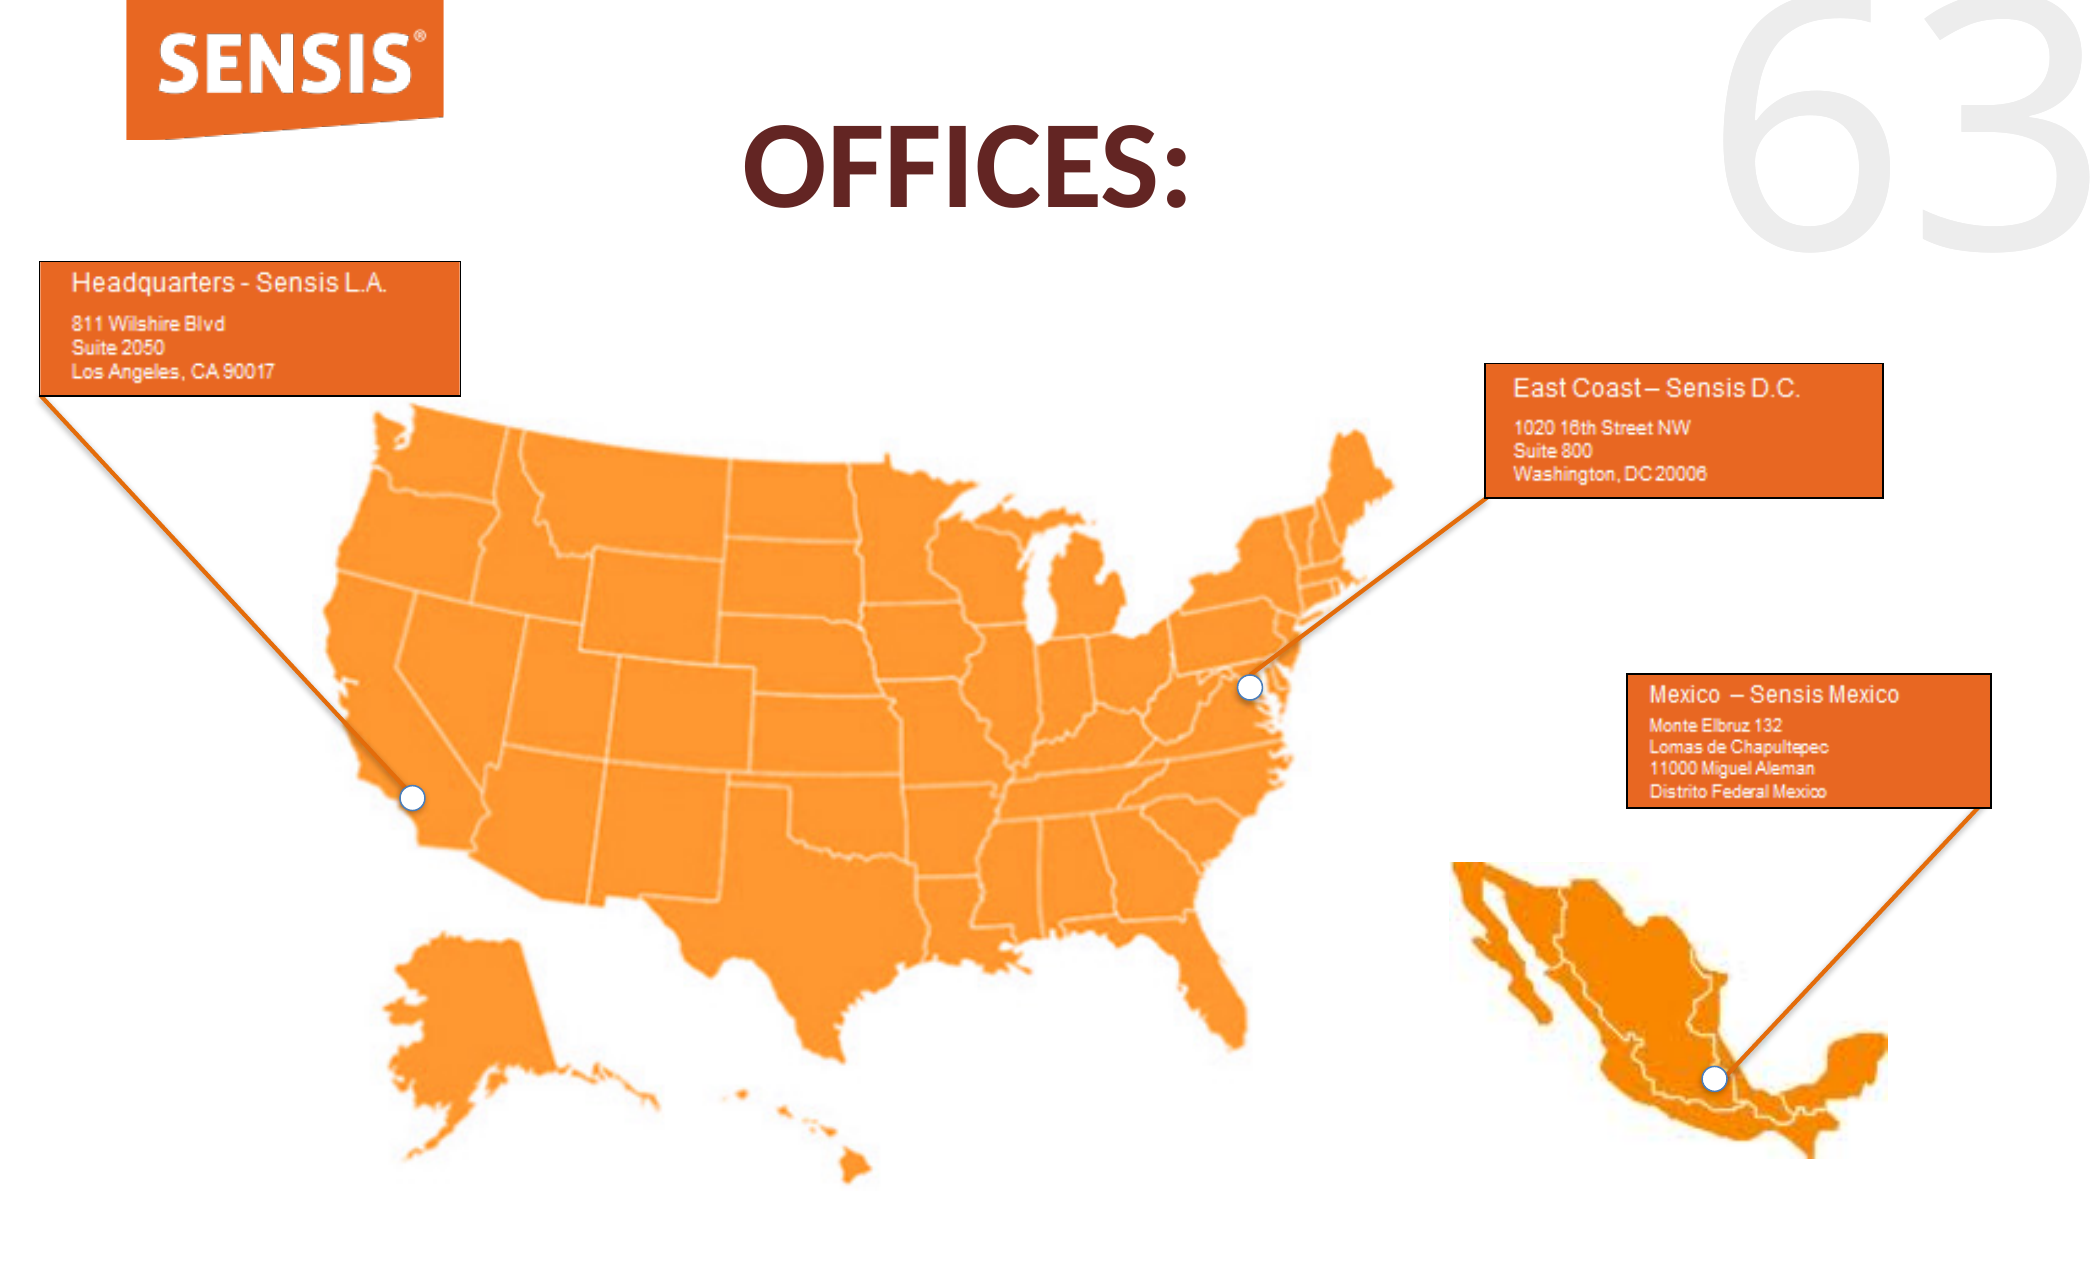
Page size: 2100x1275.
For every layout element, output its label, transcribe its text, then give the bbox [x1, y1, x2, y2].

picture [1627, 674, 1991, 808]
picture [39, 262, 460, 396]
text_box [40, 404, 413, 796]
picture [312, 399, 1401, 1192]
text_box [1249, 497, 1488, 676]
text_box OFFICES: [537, 74, 1400, 240]
picture [1449, 862, 1888, 1159]
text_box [1724, 816, 1988, 1078]
picture [1485, 364, 1883, 498]
